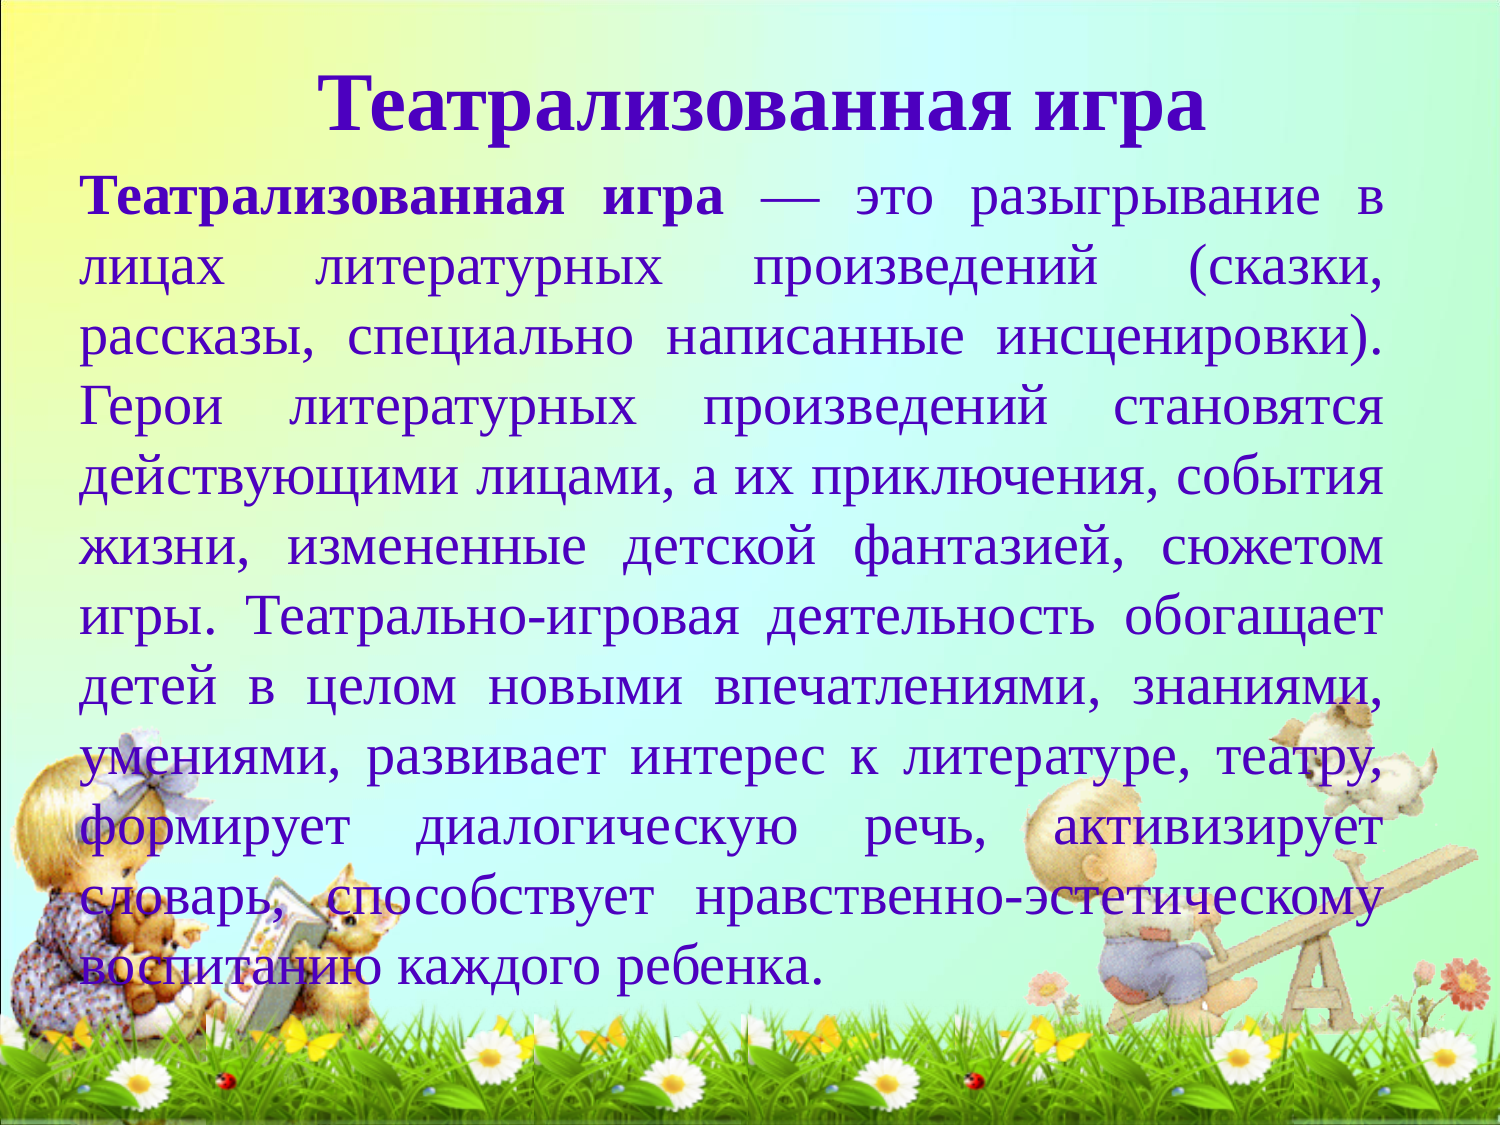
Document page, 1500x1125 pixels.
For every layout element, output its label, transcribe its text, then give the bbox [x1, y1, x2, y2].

picture [0, 0, 1500, 1125]
title Театрализованная игра [100, 44, 1426, 150]
text_box Театрализованная игра — это разыгрывание в лицах литературных произведений (сказки, рассказы, специально написанные инсценировки). Герои литературных произведений становятся действующими лицами, а их приключения, события жизни, измененные детской фантазией, сюжетом игры. Театрально-игровая деятельность обогащает детей в целом новыми впечатлениями, знаниями, умениями, развивает интерес к литературе, театру, формирует диалогическую речь, активизирует словарь, способствует нравственно-эстетическому воспитанию каждого ребенка. [64, 148, 1400, 1064]
